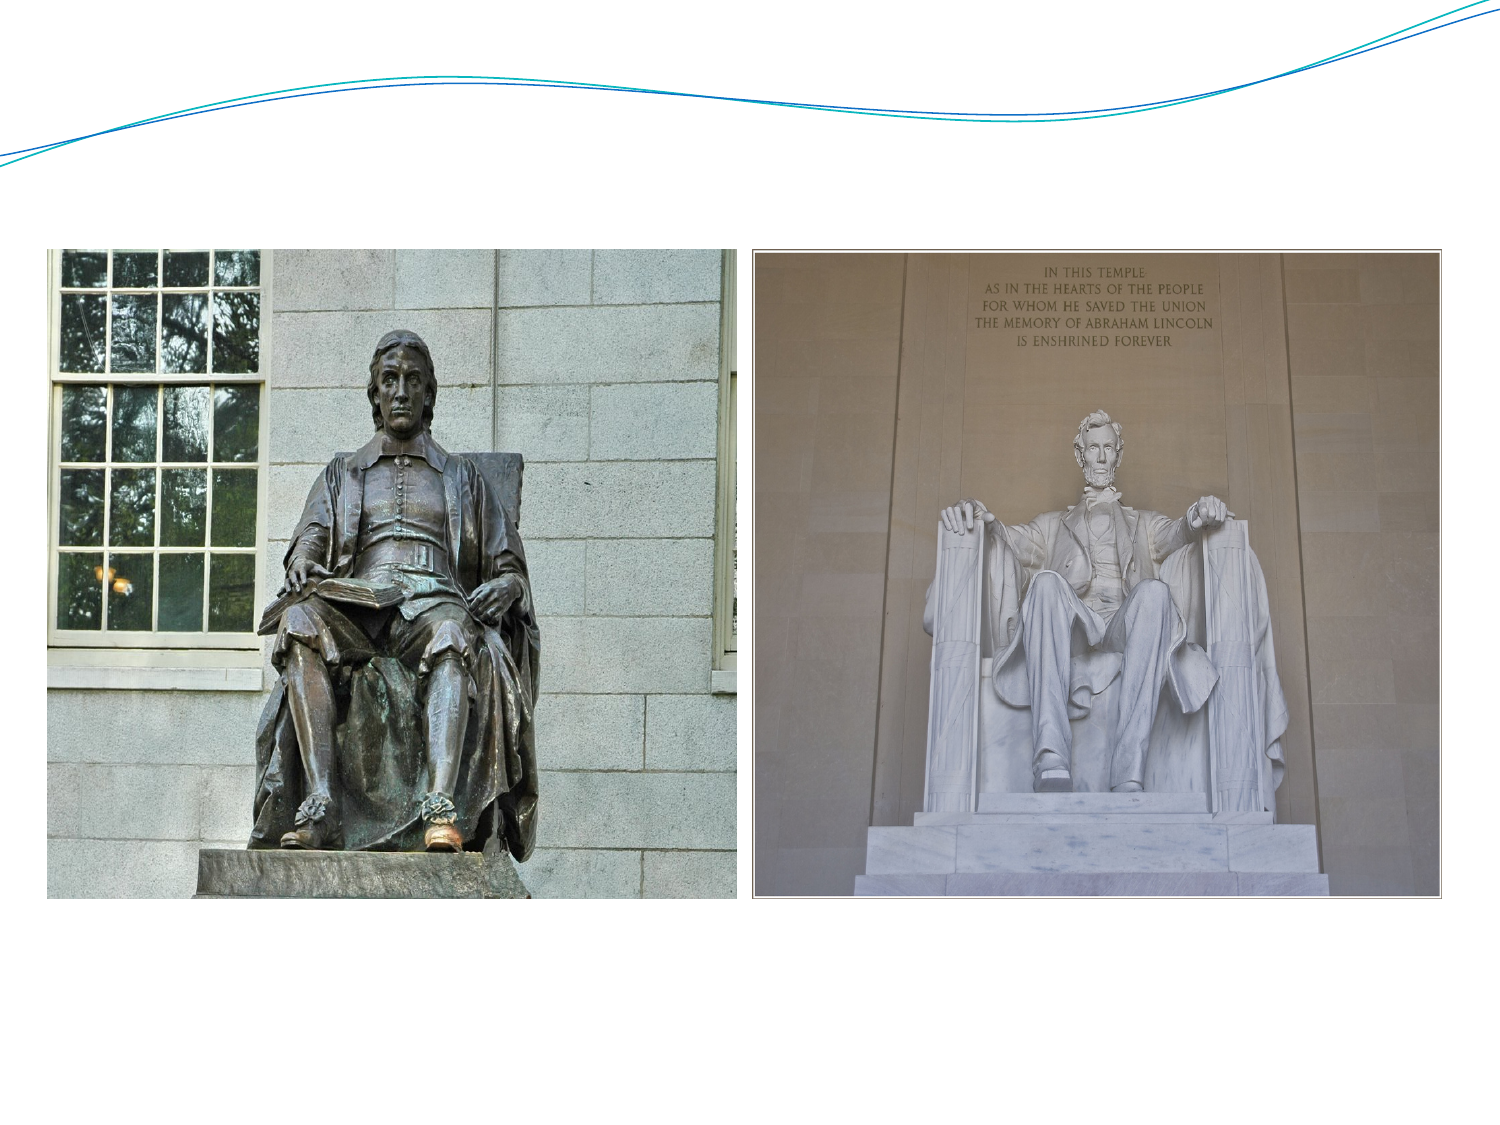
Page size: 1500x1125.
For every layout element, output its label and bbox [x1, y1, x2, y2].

picture [47, 249, 738, 899]
picture [751, 249, 1442, 899]
